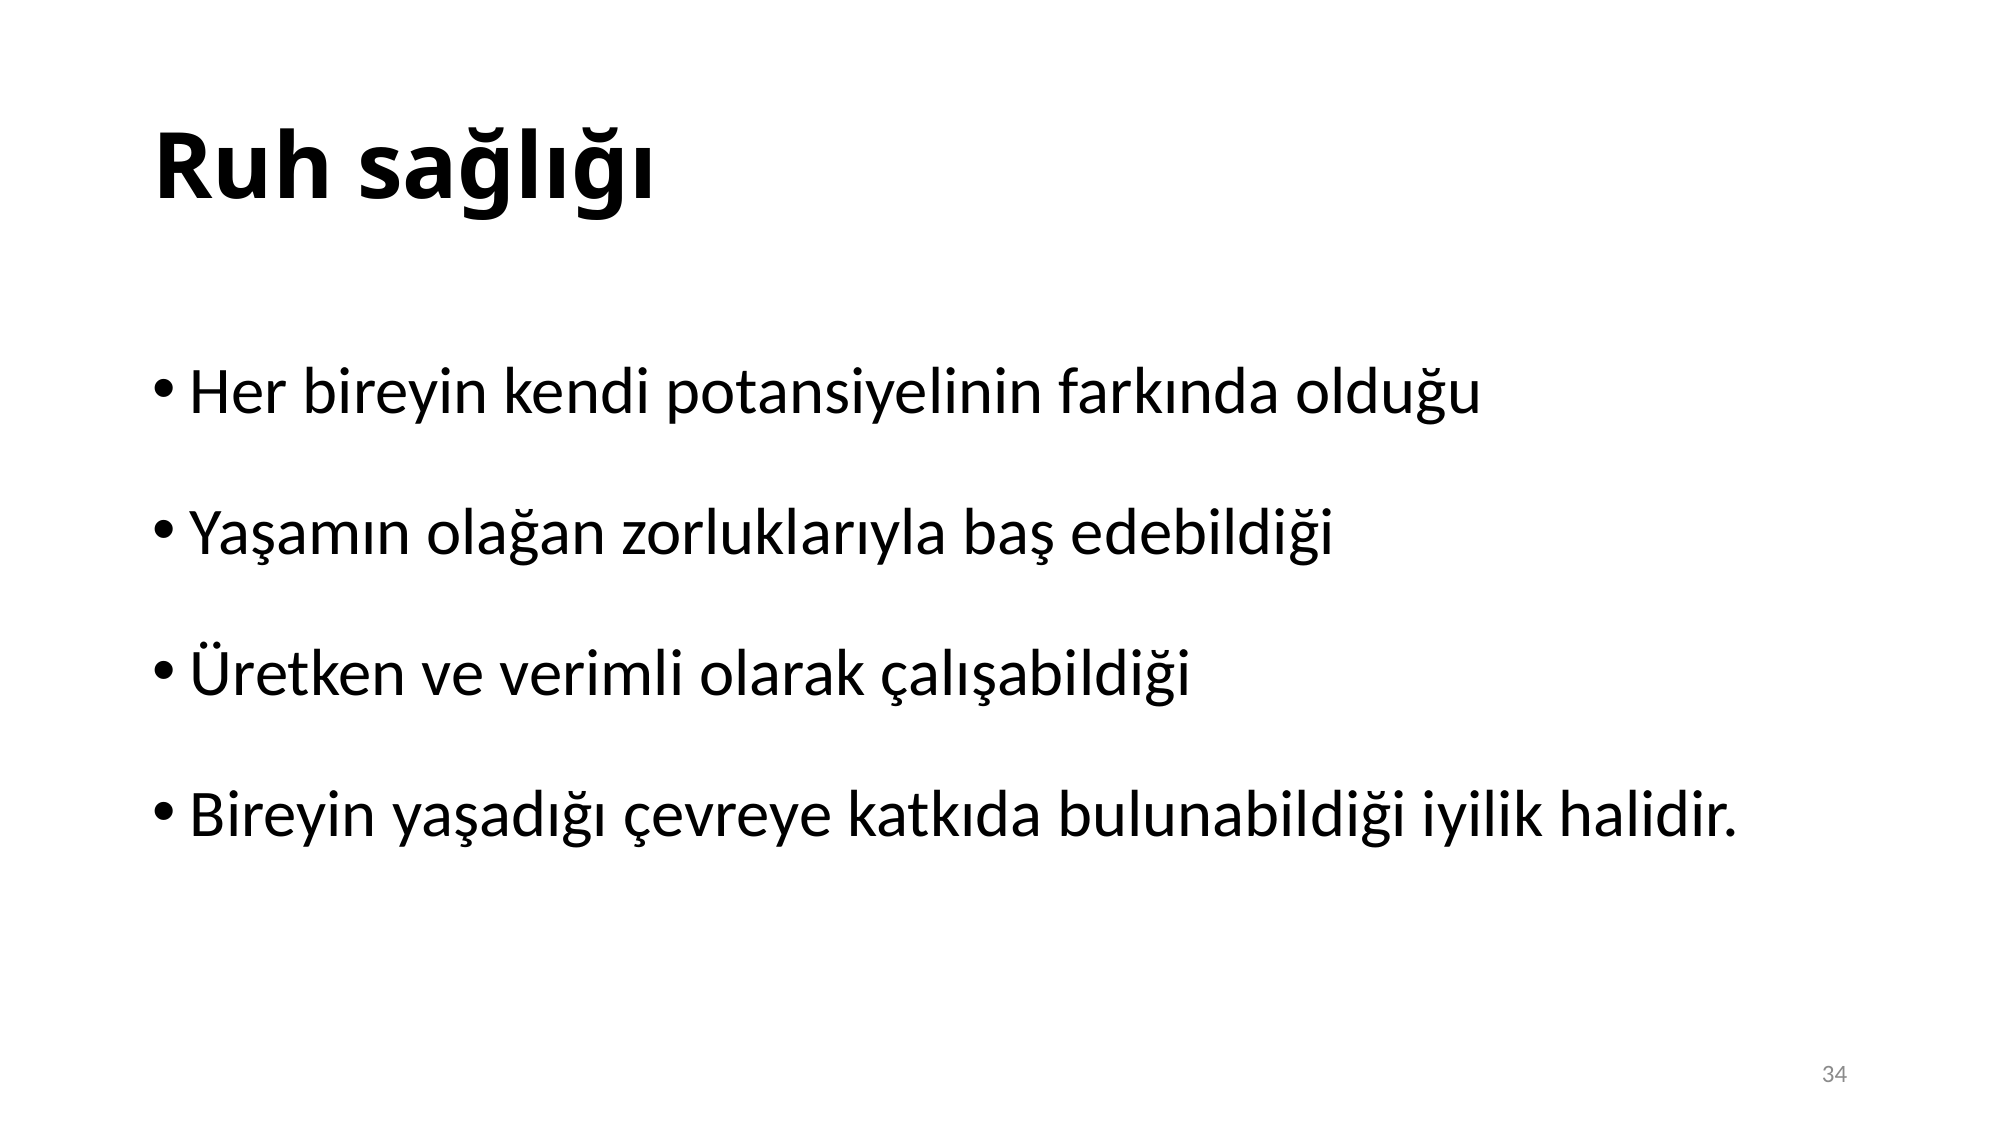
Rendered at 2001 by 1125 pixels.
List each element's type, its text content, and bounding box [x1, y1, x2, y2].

list Her bireyin kendi potansiyelinin farkında olduğu Yaşamın olağan zorluklarıyla baş edebildiği Üretken ve verimli olarak çalışabildiği Bireyin yaşadığı çevreye katkıda bulunabildiği iyilik halidir. [137, 299, 1863, 1014]
slide_number 34 [1412, 1042, 1863, 1103]
title Ruh sağlığı [137, 59, 1863, 278]
